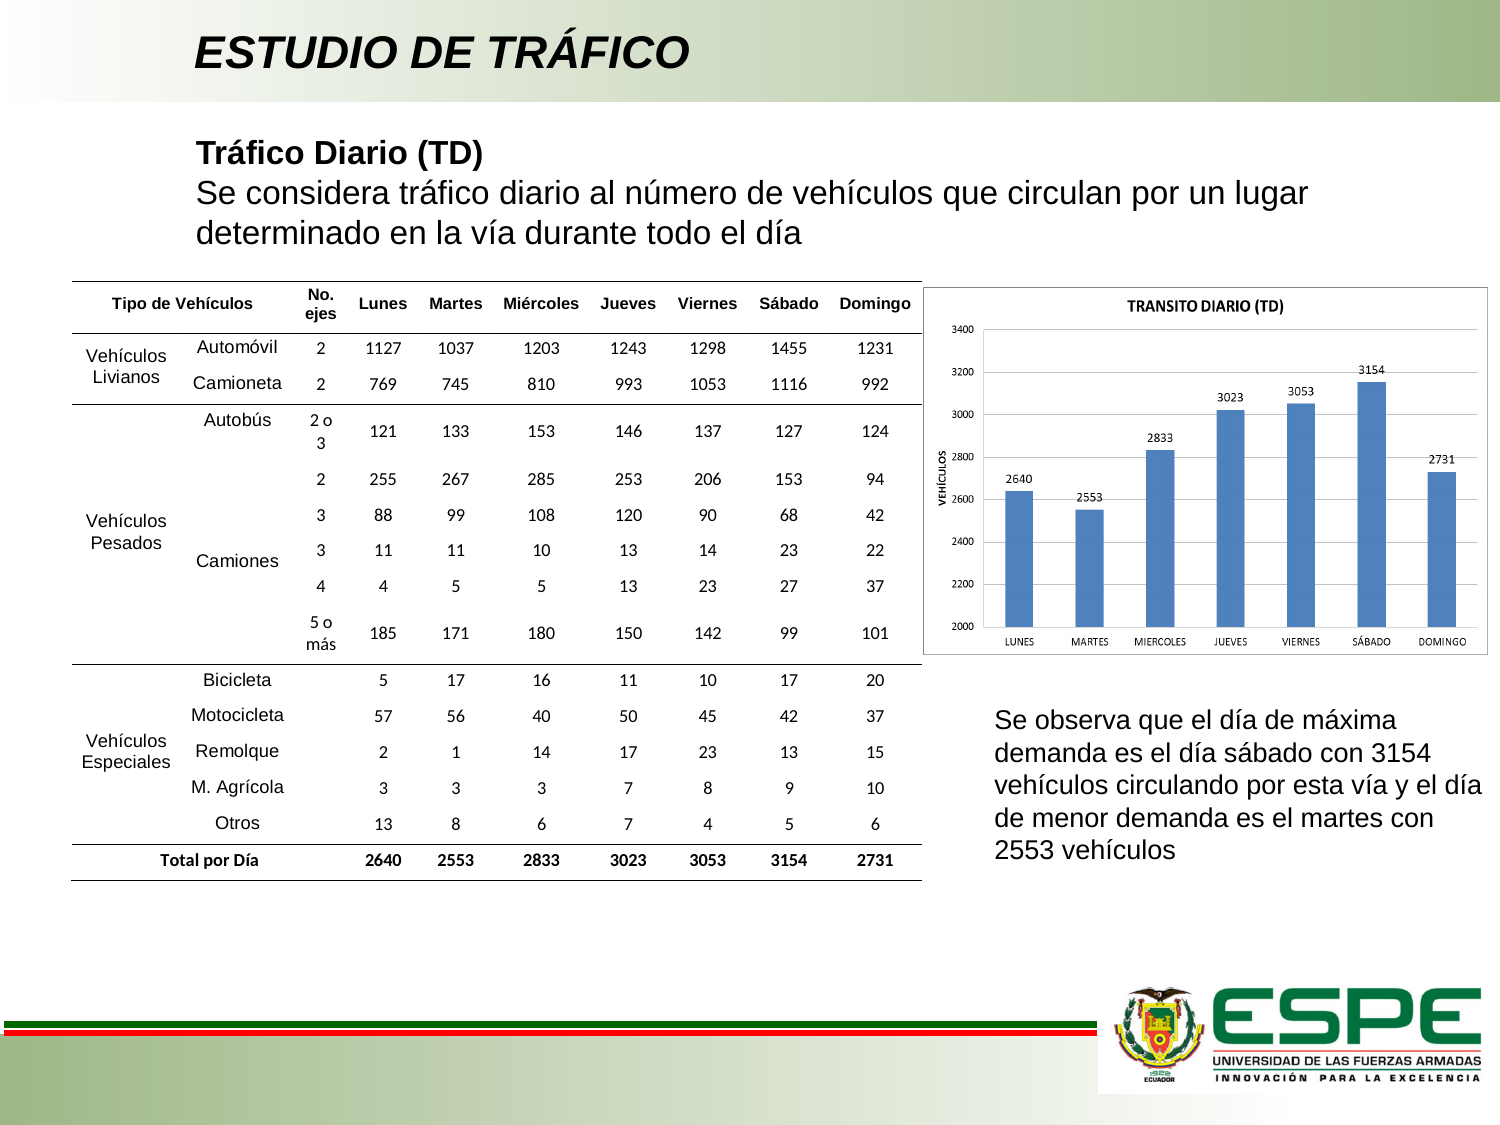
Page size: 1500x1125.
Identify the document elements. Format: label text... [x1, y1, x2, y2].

picture [1098, 975, 1488, 1095]
text_box Tráfico Diario (TD) Se considera tráfico diario al número de vehículos que circulan por un lugar determinado en la vía durante todo el día [181, 123, 1335, 259]
text_box Se observa que el día de máxima demanda es el día sábado con 3154 vehículos circulando por esta vía y el día de menor demanda es el martes con 2553 vehículos [979, 695, 1500, 873]
text_box ESTUDIO DE TRÁFICO [49, 15, 836, 127]
picture [70, 280, 1488, 931]
